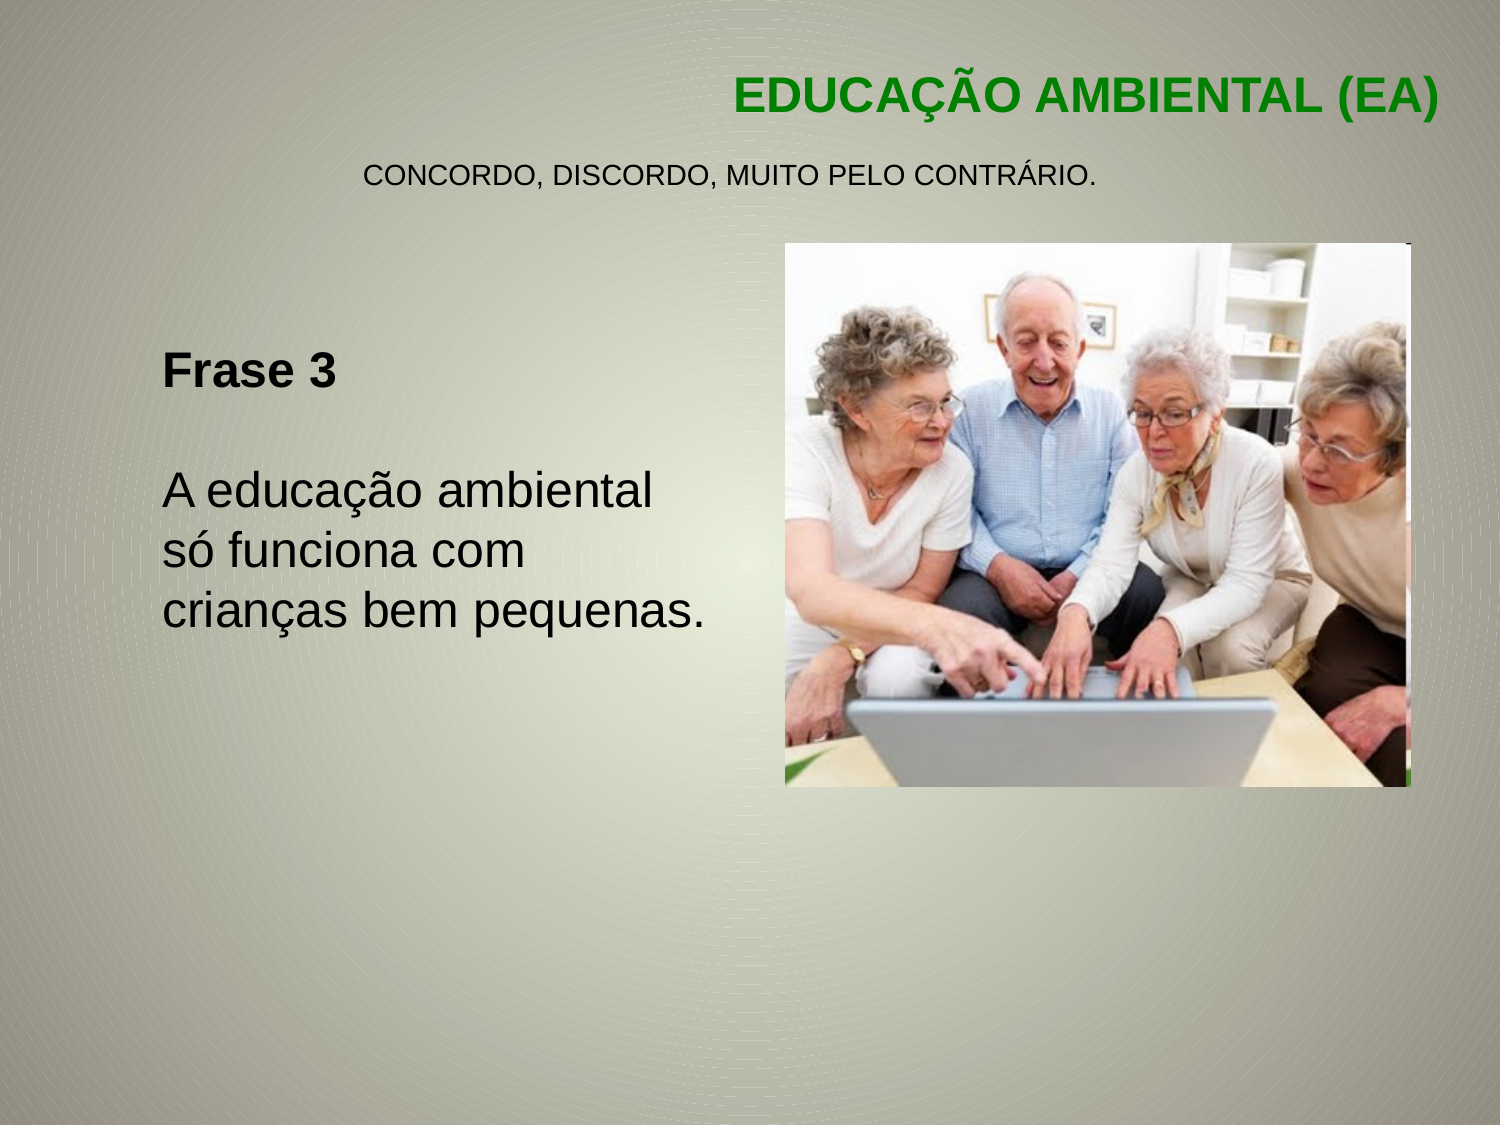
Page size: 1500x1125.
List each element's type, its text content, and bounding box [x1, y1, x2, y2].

text_box Frase 3 A educação ambiental só funciona com crianças bem pequenas. [147, 330, 727, 705]
text_box CONCORDO, DISCORDO, MUITO PELO CONTRÁRIO. [348, 148, 1113, 199]
picture [785, 243, 1411, 788]
text_box EDUCAÇÃO AMBIENTAL (EA) [718, 54, 1455, 130]
